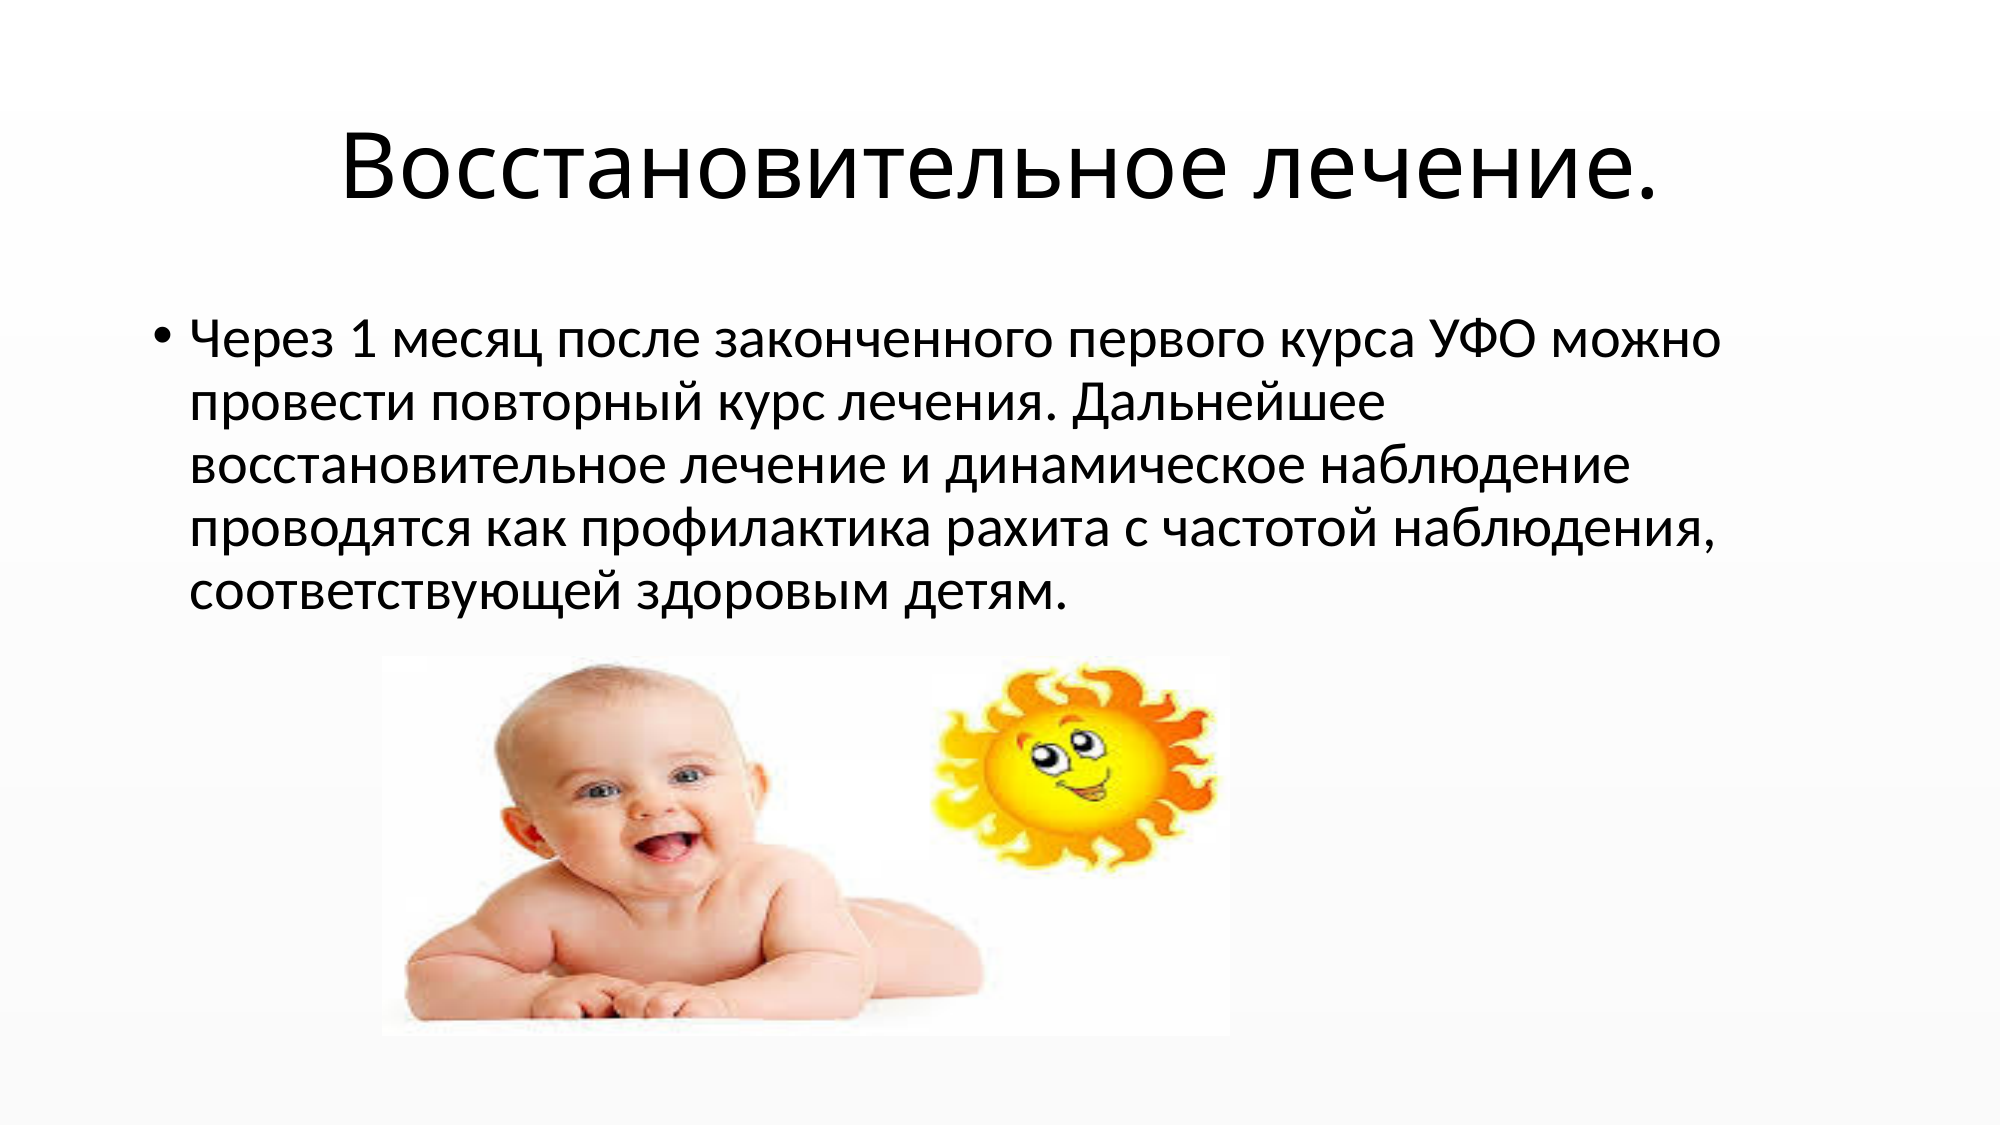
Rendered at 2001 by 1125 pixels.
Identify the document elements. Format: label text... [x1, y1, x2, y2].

title Восстановительное лечение. [137, 59, 1863, 278]
picture [382, 656, 1230, 1036]
list Через 1 месяц после законченного первого курса УФО можно провести повторный курс лечения. Дальнейшее восстановительное лечение и динамическое наблюдение проводятся как профилактика рахита с частотой наблюдения, соответствующей здоровым детям. [137, 299, 1863, 1014]
